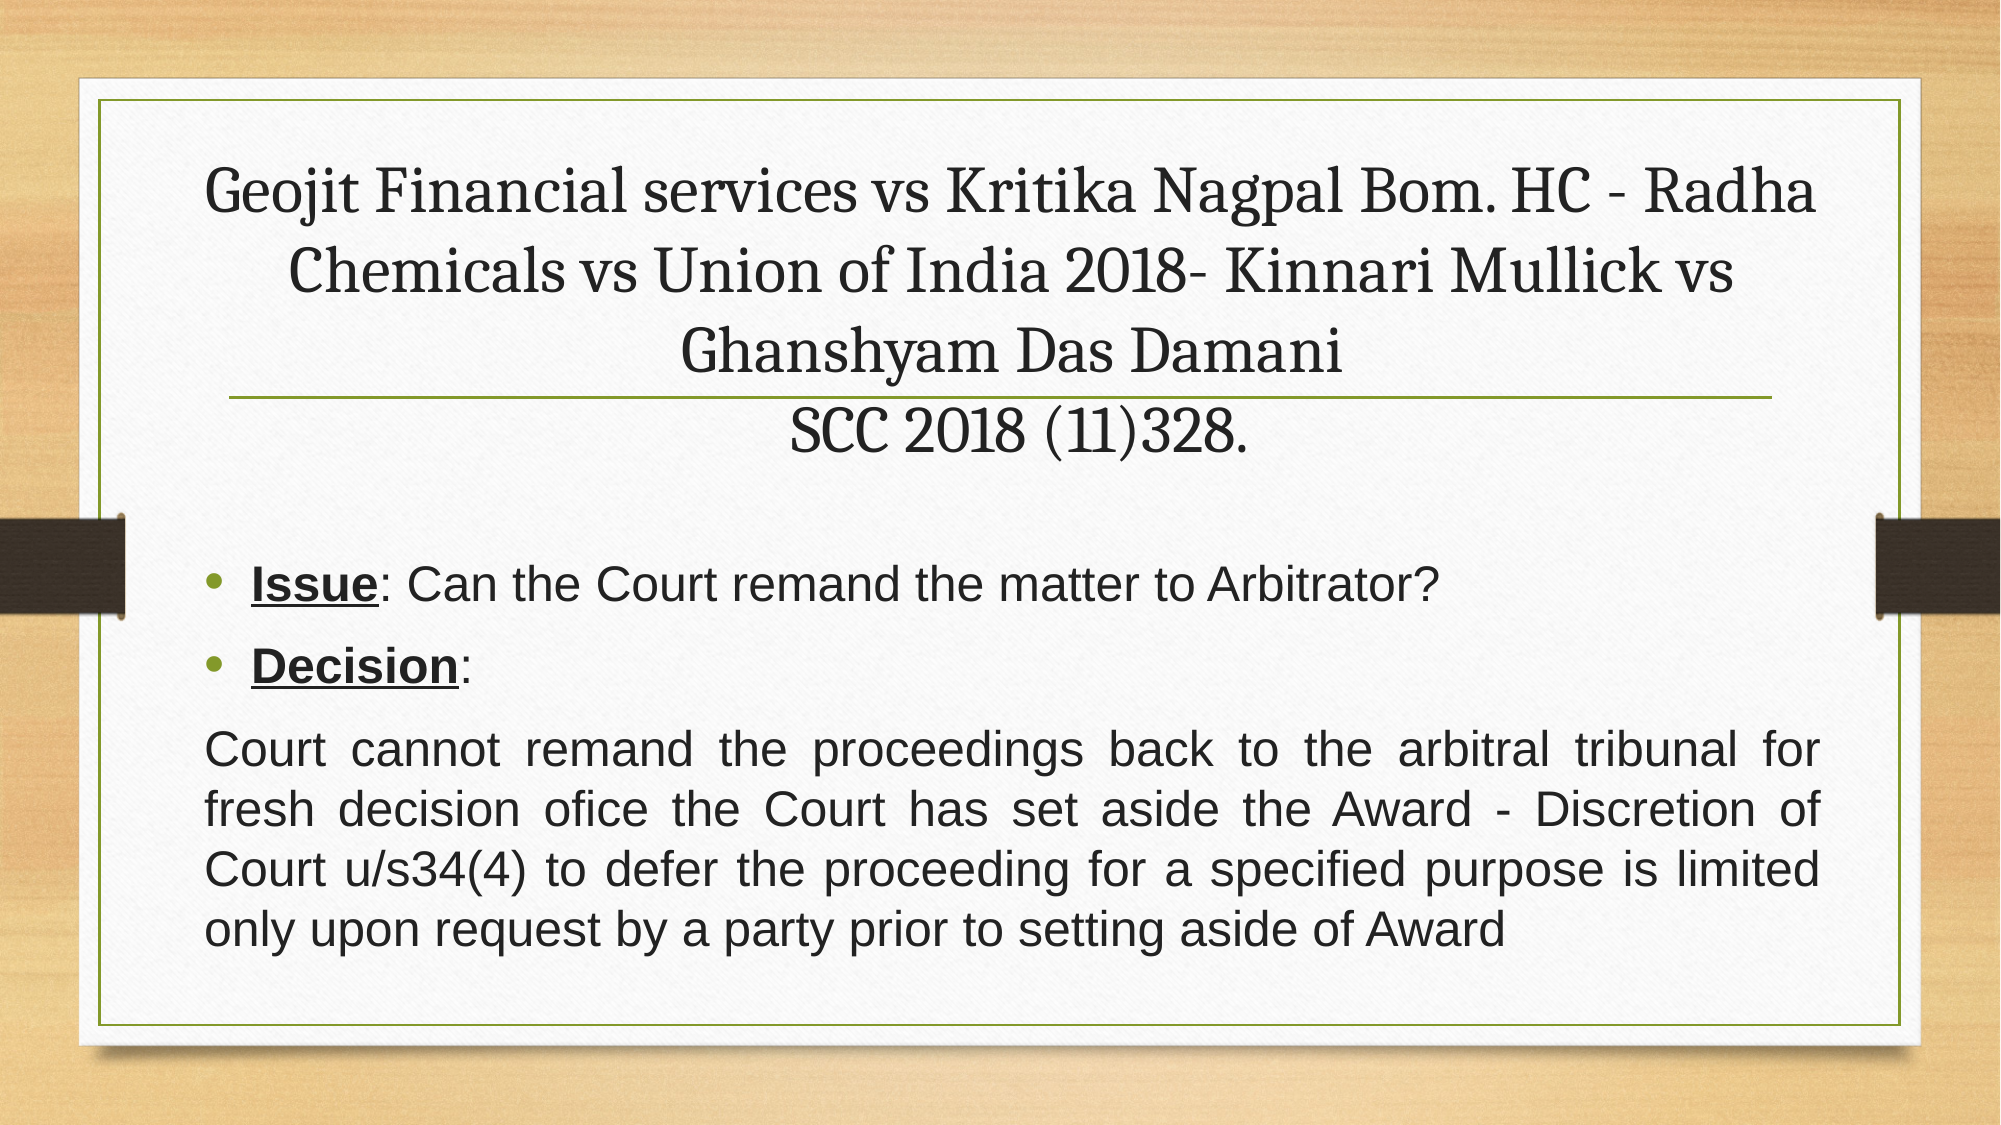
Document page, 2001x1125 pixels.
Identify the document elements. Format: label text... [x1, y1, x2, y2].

list Issue: Can the Court remand the matter to Arbitrator? Decision: Court cannot remand the proceedings back to the arbitral tribunal for fresh decision ofice the Court has set aside the Award - Discretion of Court u/s34(4) to defer the proceeding for a specified purpose is limited only upon request by a party prior to setting aside of Award [189, 543, 1837, 964]
picture [0, 0, 2001, 1125]
title Geojit Financial services vs Kritika Nagpal Bom. HC - Radha Chemicals vs Union of India 2018- Kinnari Mullick vs Ghanshyam Das Damani SCC 2018 (11)328. [139, 315, 1887, 376]
